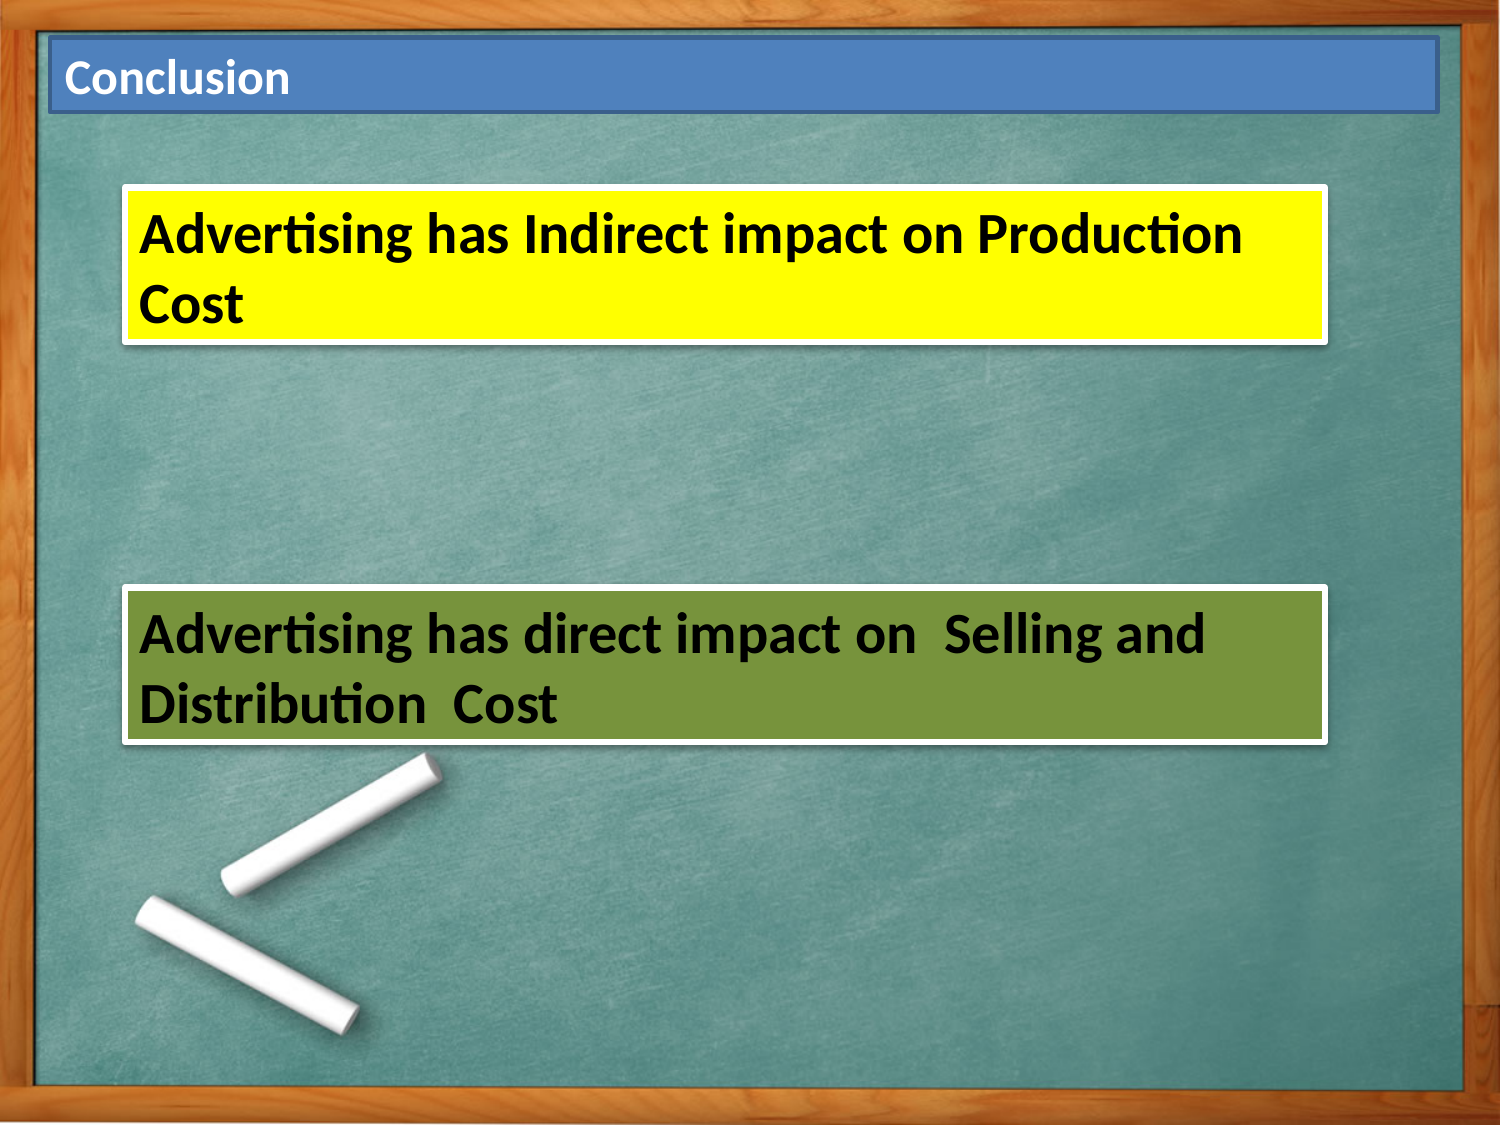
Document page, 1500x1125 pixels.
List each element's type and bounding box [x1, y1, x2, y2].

list [0, 0, 1500, 1125]
